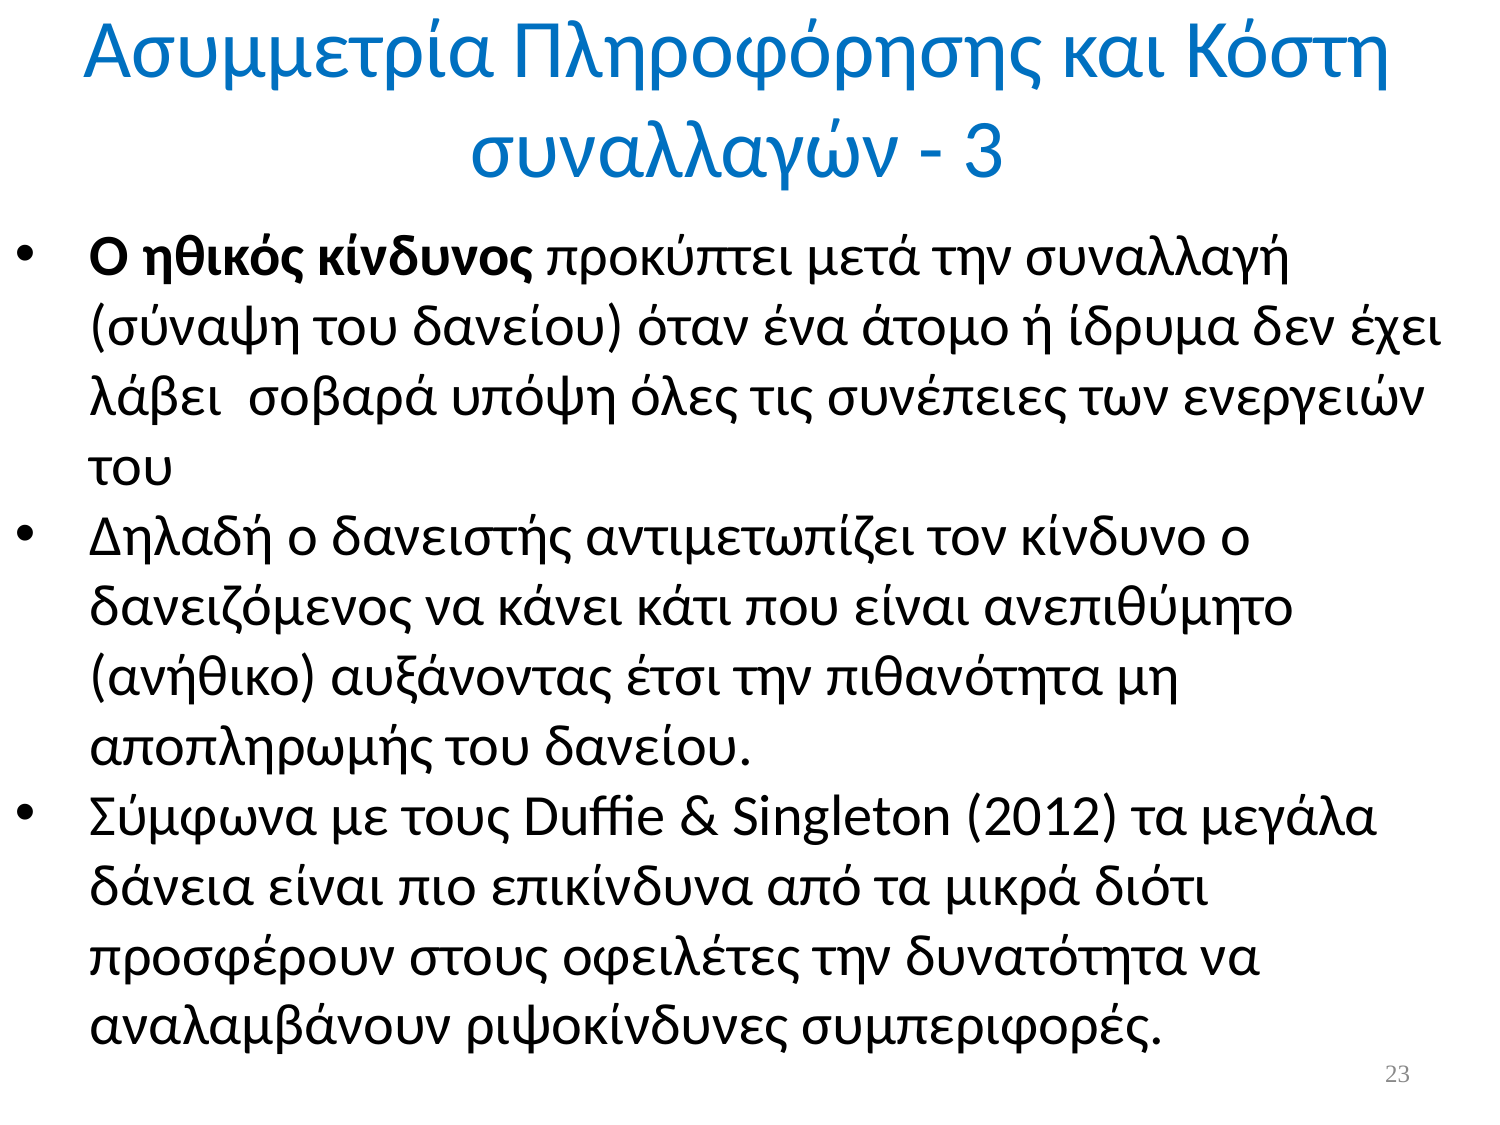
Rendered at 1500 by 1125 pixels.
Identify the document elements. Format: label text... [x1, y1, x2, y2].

text_box Ο ηθικός κίνδυνος προκύπτει μετά την συναλλαγή (σύναψη του δανείου) όταν ένα άτομο ή ίδρυμα δεν έχει λάβει σοβαρά υπόψη όλες τις συνέπειες των ενεργειών του Δηλαδή ο δανειστής αντιμετωπίζει τον κίνδυνο ο δανειζόμενος να κάνει κάτι που είναι ανεπιθύμητο (ανήθικο) αυξάνοντας έτσι την πιθανότητα μη αποπληρωμής του δανείου. Σύμφωνα με τους Duffie & Singleton (2012) τα μεγάλα δάνεια είναι πιο επικίνδυνα από τα μικρά διότι προσφέρουν στους οφειλέτες την δυνατότητα να αναλαμβάνουν ριψοκίνδυνες συμπεριφορές. [0, 209, 1471, 1065]
slide_number 23 [1074, 1042, 1425, 1103]
title Ασυμμετρία Πληροφόρησης και Κόστη συναλλαγών - 3 [29, 0, 1448, 188]
